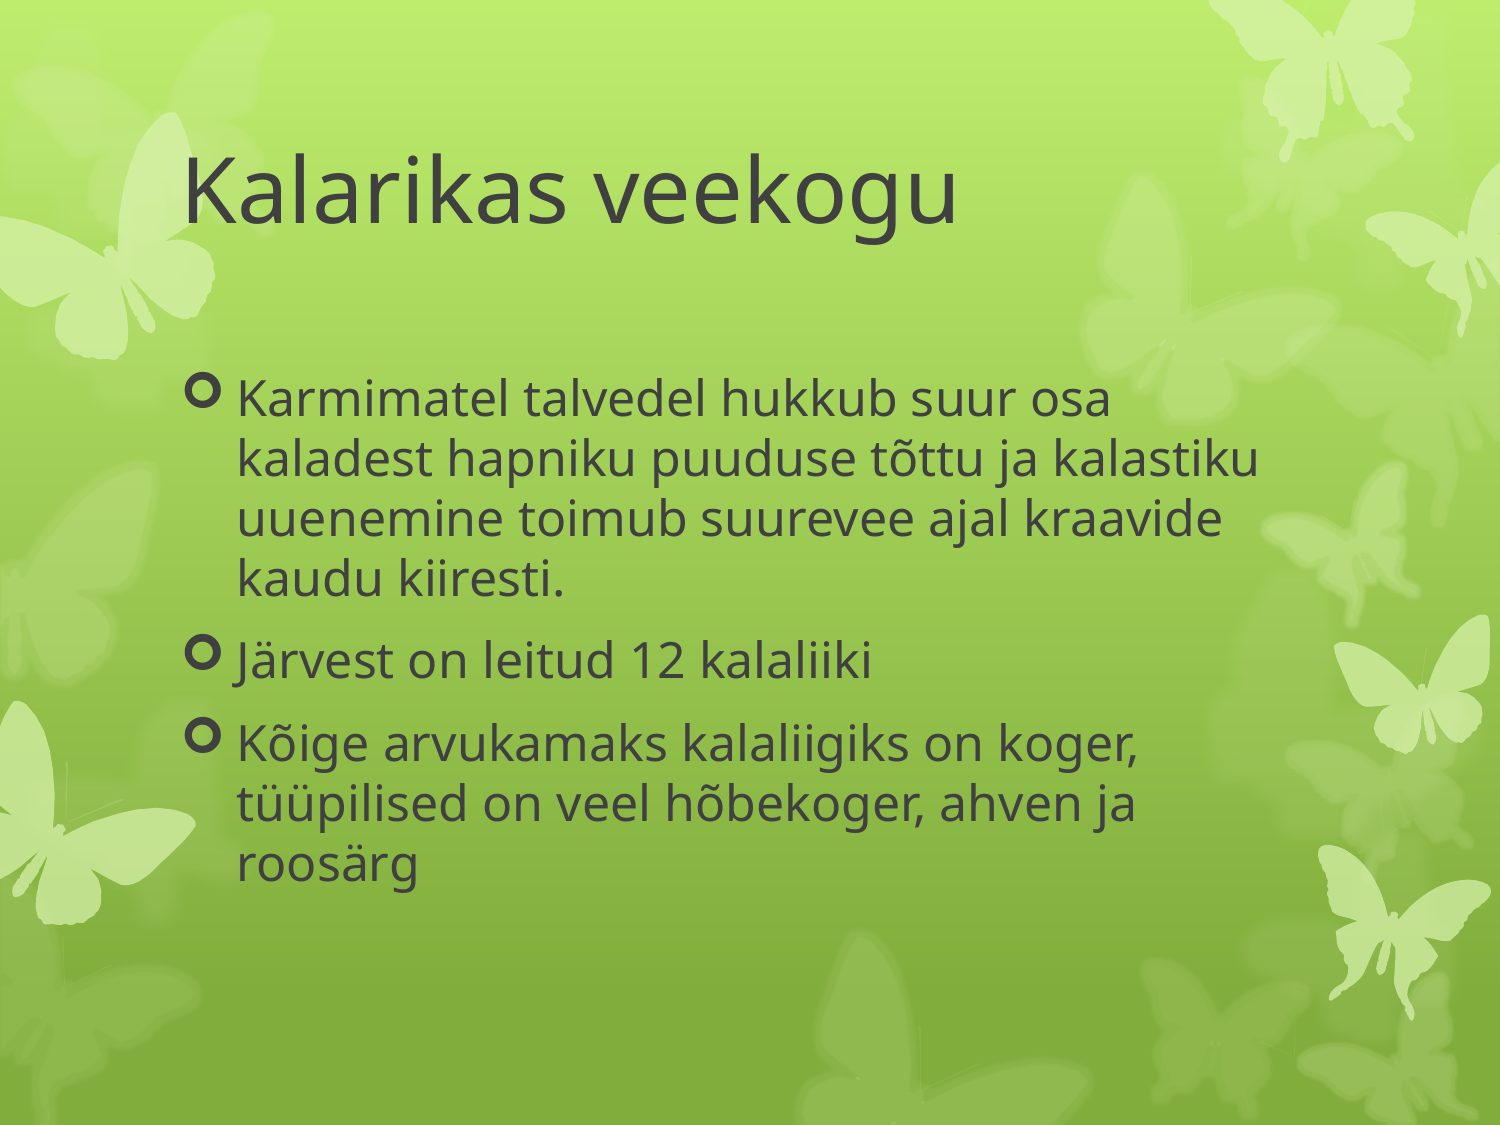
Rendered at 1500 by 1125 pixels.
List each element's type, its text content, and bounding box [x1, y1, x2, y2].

list Karmimatel talvedel hukkub suur osa kaladest hapniku puuduse tõttu ja kalastiku uuenemine toimub suurevee ajal kraavide kaudu kiiresti. Järvest on leitud 12 kalaliiki Kõige arvukamaks kalaliigiks on koger, tüüpilised on veel hõbekoger, ahven ja roosärg [165, 296, 1335, 962]
title Kalarikas veekogu [165, 110, 1335, 263]
